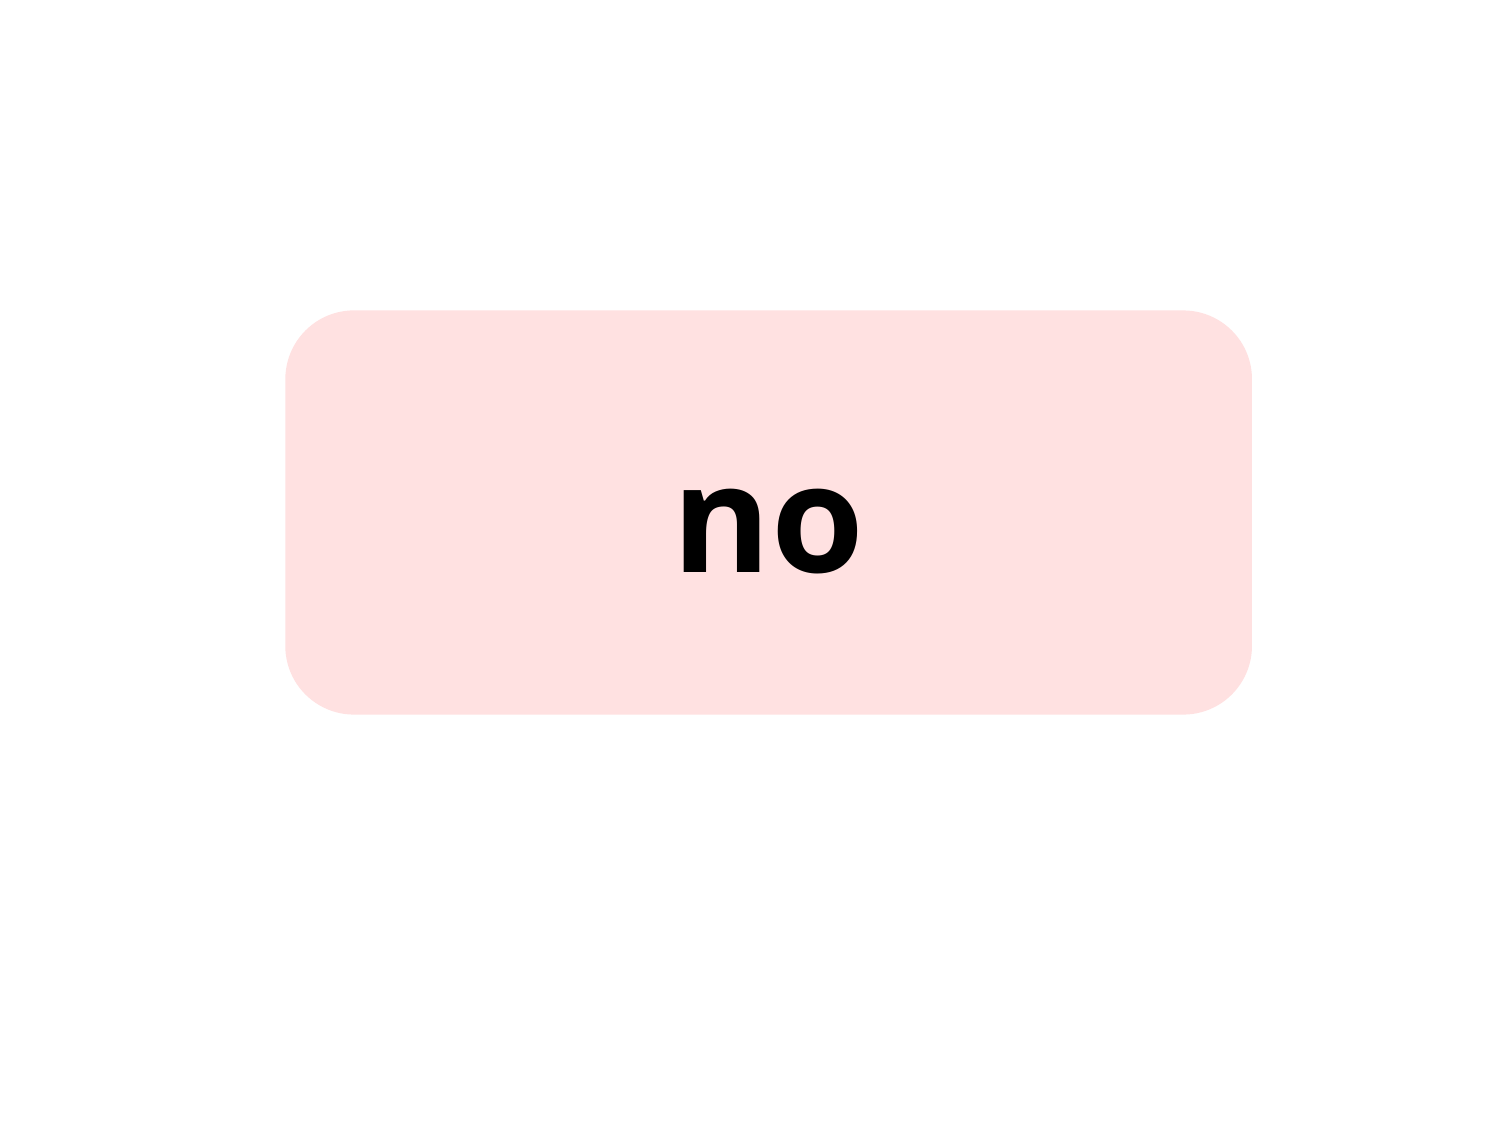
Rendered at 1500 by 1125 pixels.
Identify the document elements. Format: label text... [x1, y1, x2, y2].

text_box no [285, 310, 1252, 715]
